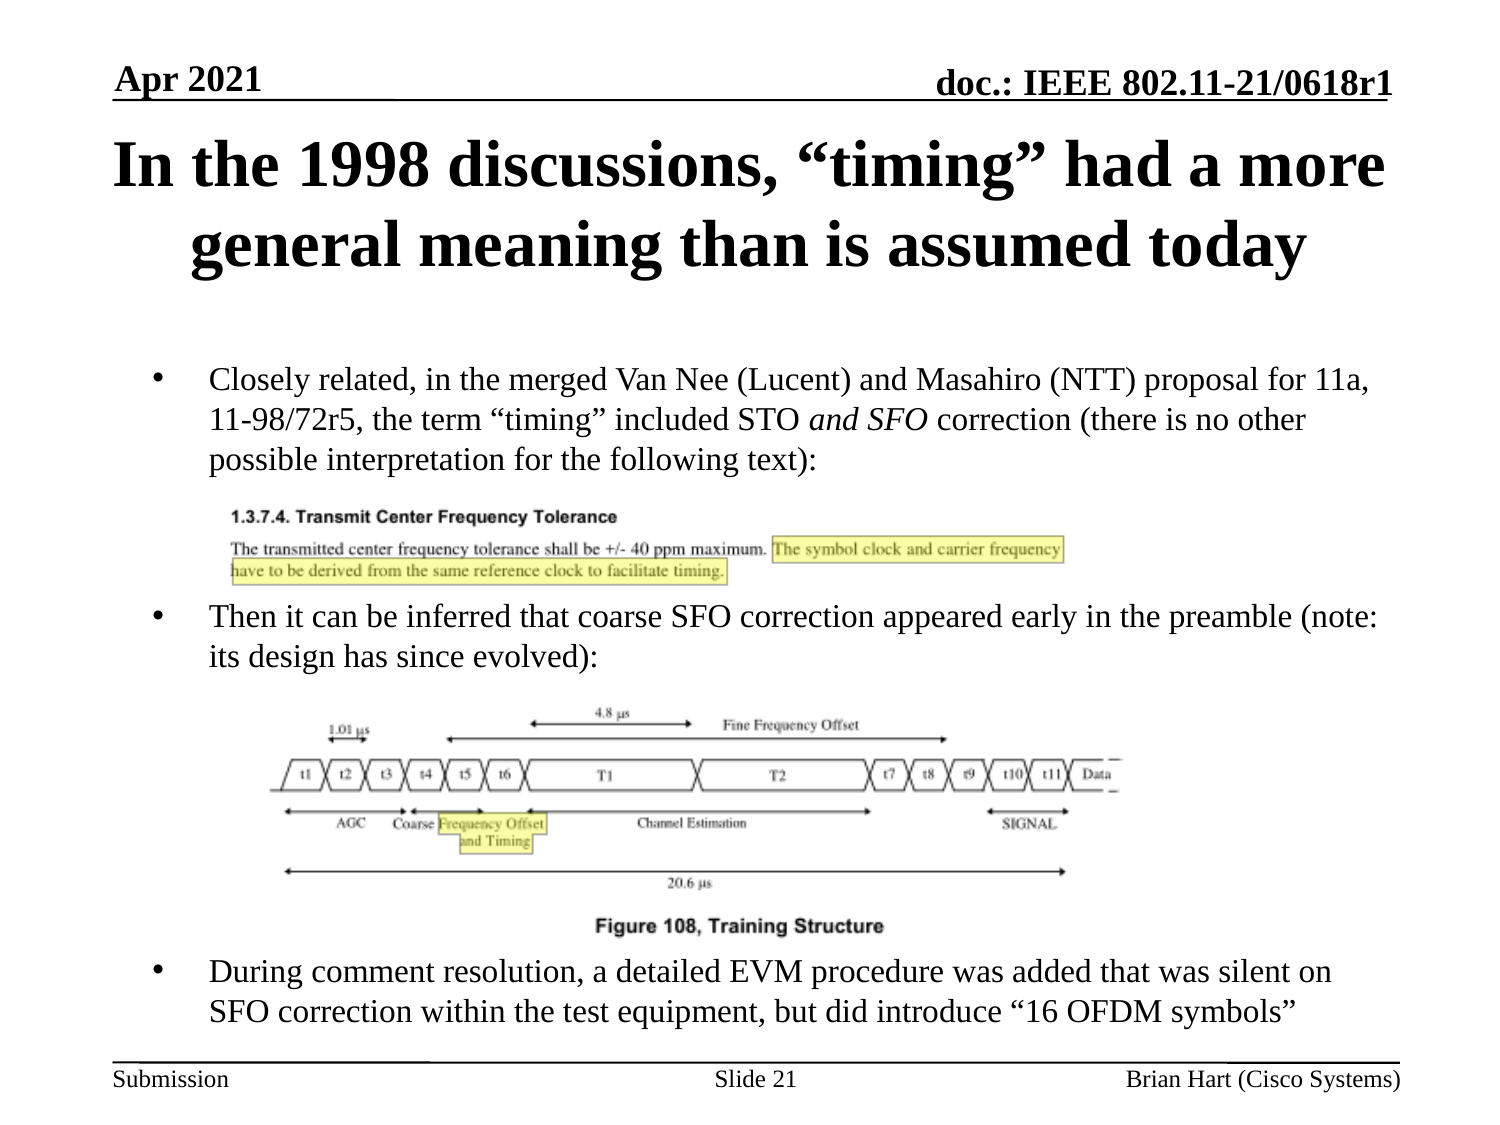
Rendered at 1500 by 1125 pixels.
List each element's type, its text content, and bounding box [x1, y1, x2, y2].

text_box Closely related, in the merged Van Nee (Lucent) and Masahiro (NTT) proposal for 11a, 11-98/72r5, the term “timing” included STO and SFO correction (there is no other possible interpretation for the following text): Then it can be inferred that coarse SFO correction appeared early in the preamble (note: its design has since evolved): During comment resolution, a detailed EVM procedure was added that was silent on SFO correction within the test equipment, but did introduce “16 OFDM symbols” [137, 349, 1413, 725]
picture [212, 498, 1074, 601]
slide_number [114, 54, 423, 100]
footer Brian Hart (Cisco Systems) [878, 1061, 1402, 1093]
title In the 1998 discussions, “timing” had a more general meaning than is assumed today [24, 112, 1476, 288]
slide_number Slide 21 [712, 1061, 800, 1123]
picture [233, 674, 1151, 952]
